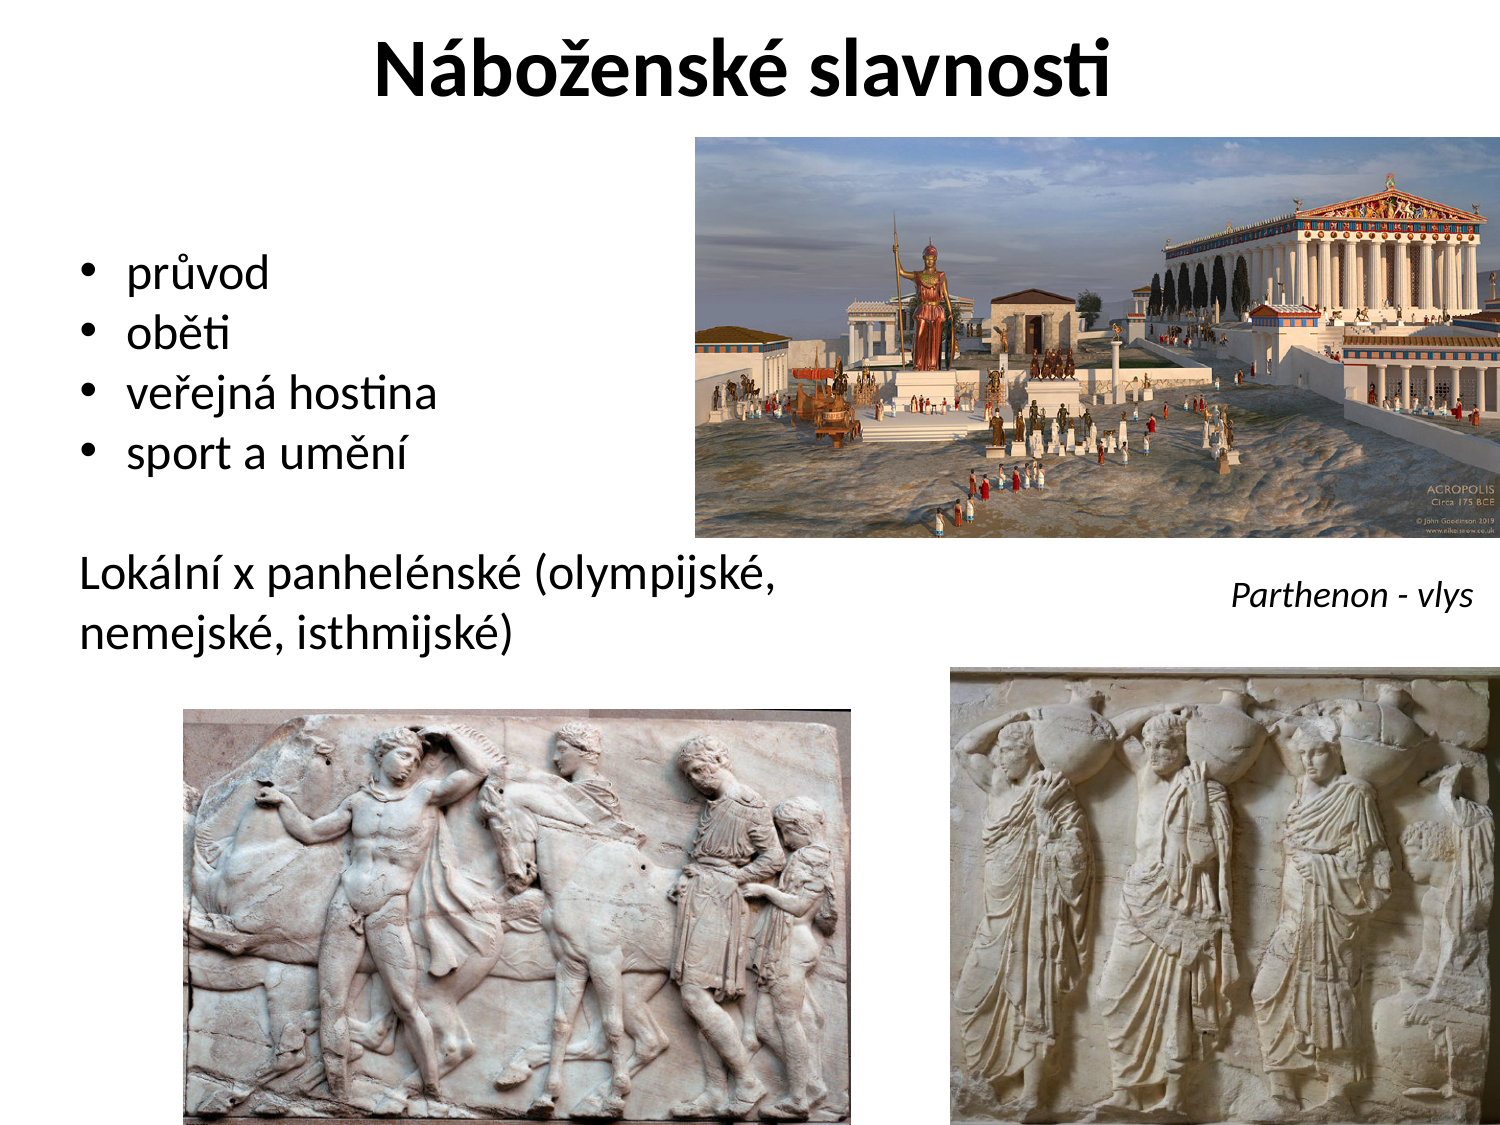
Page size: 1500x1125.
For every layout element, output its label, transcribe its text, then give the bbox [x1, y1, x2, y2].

text_box průvod oběti veřejná hostina sport a umění Lokální x panhelénské (olympijské, nemejské, isthmijské) [64, 231, 821, 667]
title Náboženské slavnosti [68, 4, 1419, 121]
picture [950, 667, 1500, 1125]
picture [695, 136, 1500, 538]
text_box Parthenon - vlys [1215, 562, 1500, 623]
picture [182, 709, 851, 1125]
